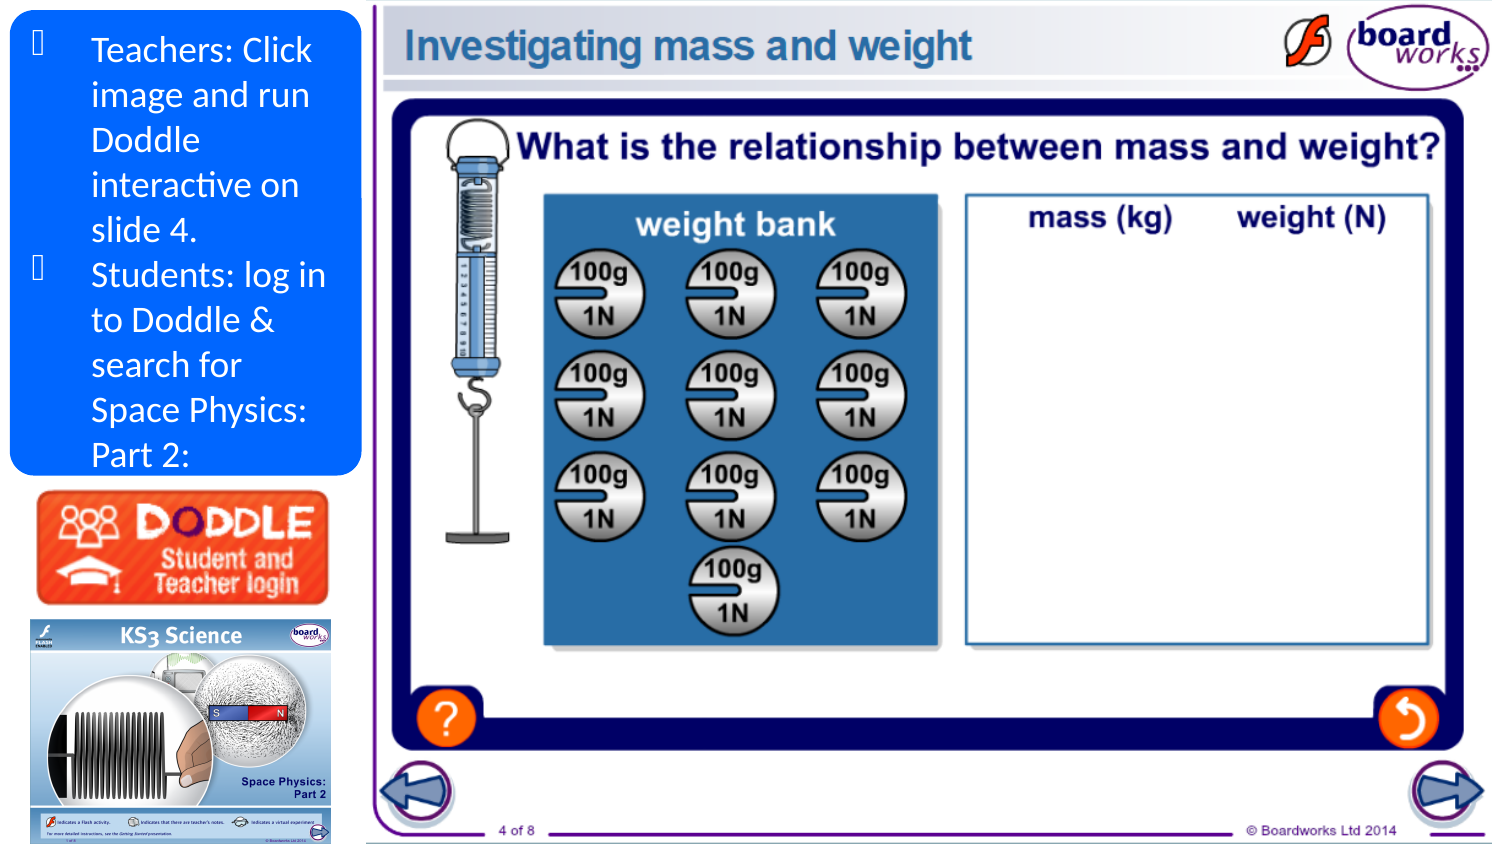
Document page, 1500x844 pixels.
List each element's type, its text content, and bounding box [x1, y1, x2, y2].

picture [366, 0, 1492, 844]
picture [29, 481, 336, 616]
picture [29, 619, 331, 844]
text_box Teachers: Click image and run Doddle interactive on slide 4. Students: log in to Doddle & search for Space Physics: Part 2: [9, 10, 361, 476]
